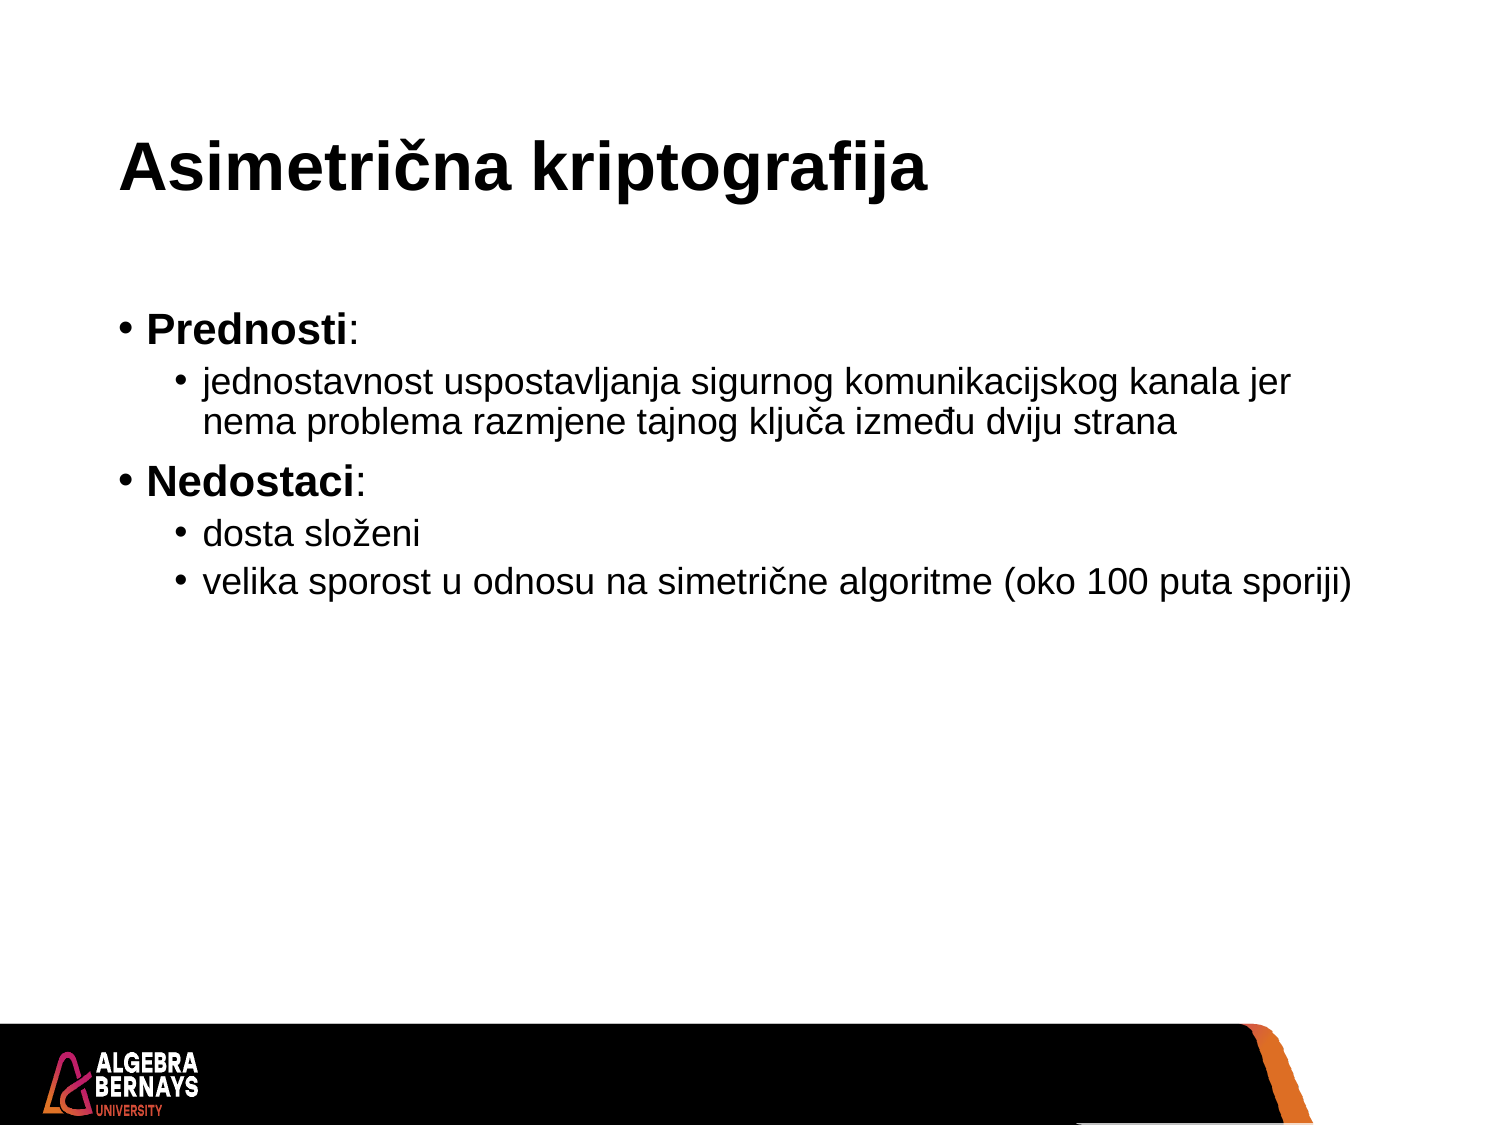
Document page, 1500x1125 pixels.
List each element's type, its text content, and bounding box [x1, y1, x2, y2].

list Prednosti: jednostavnost uspostavljanja sigurnog komunikacijskog kanala jer nema problema razmjene tajnog ključa između dviju strana Nedostaci: dosta složeni velika sporost u odnosu na simetrične algoritme (oko 100 puta sporiji) [103, 299, 1397, 1014]
picture [0, 1023, 1468, 1125]
title Asimetrična kriptografija [103, 59, 1397, 278]
